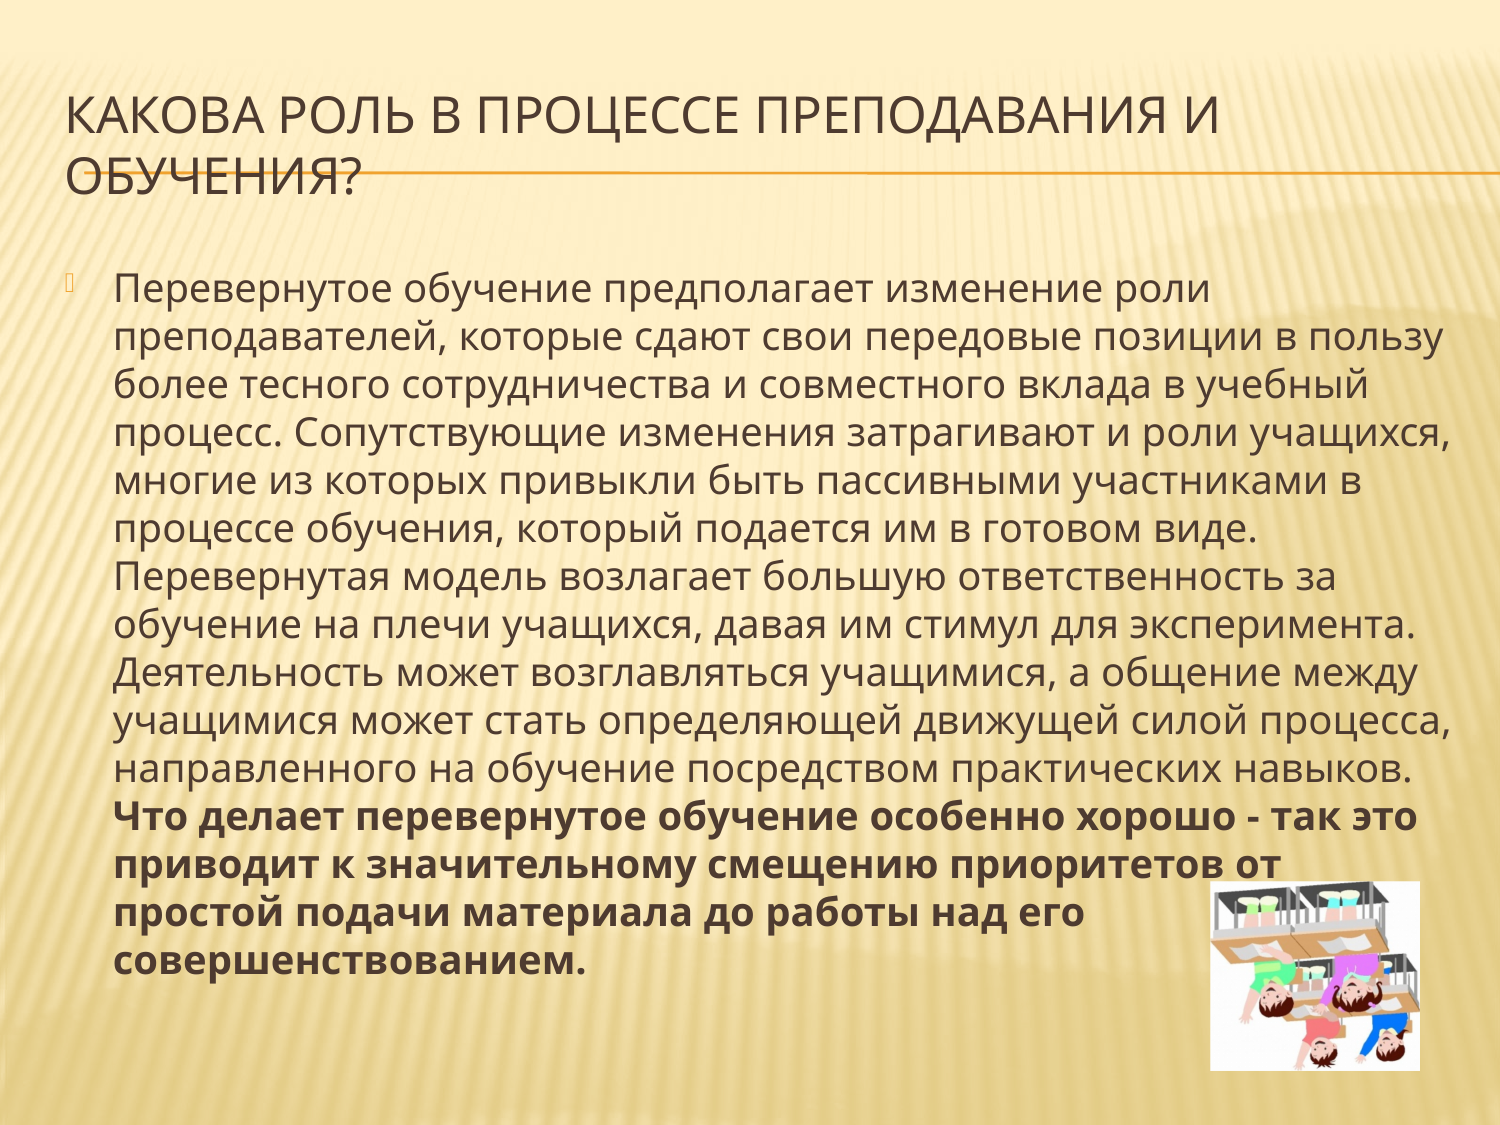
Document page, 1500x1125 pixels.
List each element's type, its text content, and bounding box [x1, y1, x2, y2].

title Какова роль в процессе преподавания и обучения? [50, 75, 1475, 213]
picture [1210, 881, 1420, 1071]
list Перевернутое обучение предполагает изменение роли преподавателей, которые сдают свои передовые позиции в пользу более тесного сотрудничества и совместного вклада в учебный процесс. Сопутствующие изменения затрагивают и роли учащихся, многие из которых привыкли быть пассивными участниками в процессе обучения, который подается им в готовом виде. Перевернутая модель возлагает большую ответственность за обучение на плечи учащихся, давая им стимул для эксперимента. Деятельность может возглавляться учащимися, а общение между учащимися может стать определяющей движущей силой процесса, направленного на обучение посредством практических навыков. Что делает перевернутое обучение особенно хорошо - так это приводит к значительному смещению приоритетов от простой подачи материала до работы над его совершенствованием. [50, 254, 1475, 998]
